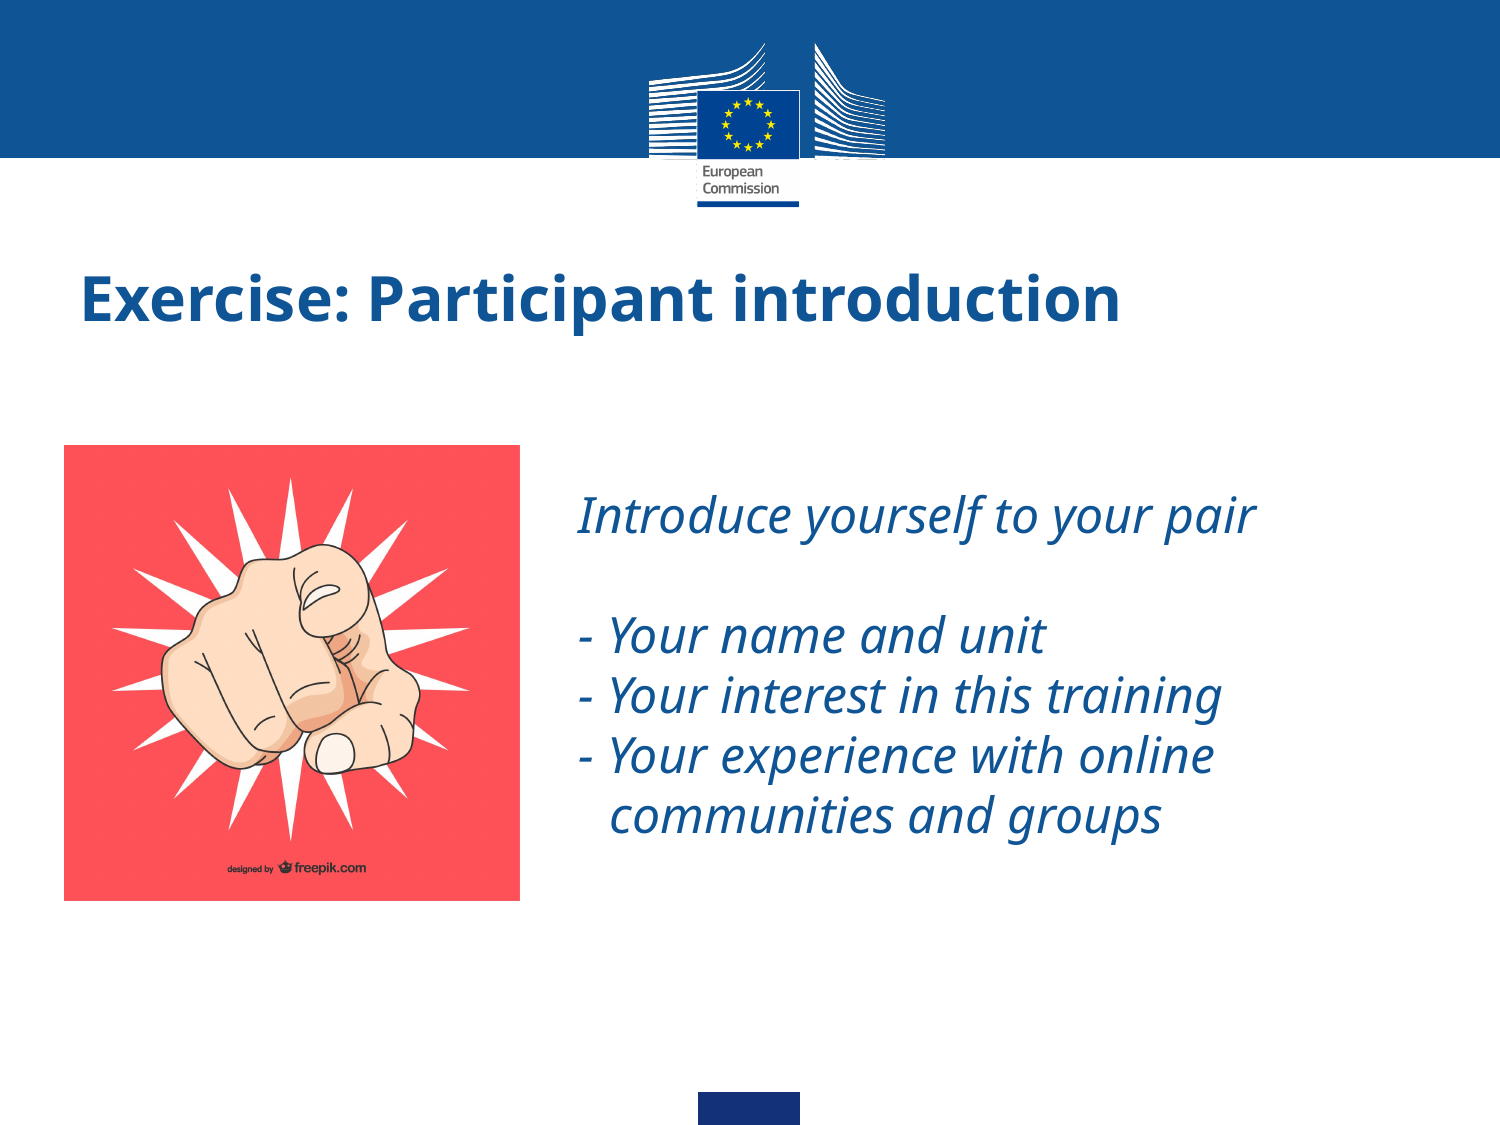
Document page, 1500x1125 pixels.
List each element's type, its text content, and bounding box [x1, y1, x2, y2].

picture [64, 445, 521, 901]
title Exercise: Participant introduction [64, 219, 1415, 374]
list Introduce yourself to your pair - Your name and unit - Your interest in this training - Your experience with online communities and groups [538, 408, 1425, 988]
picture [649, 42, 885, 208]
